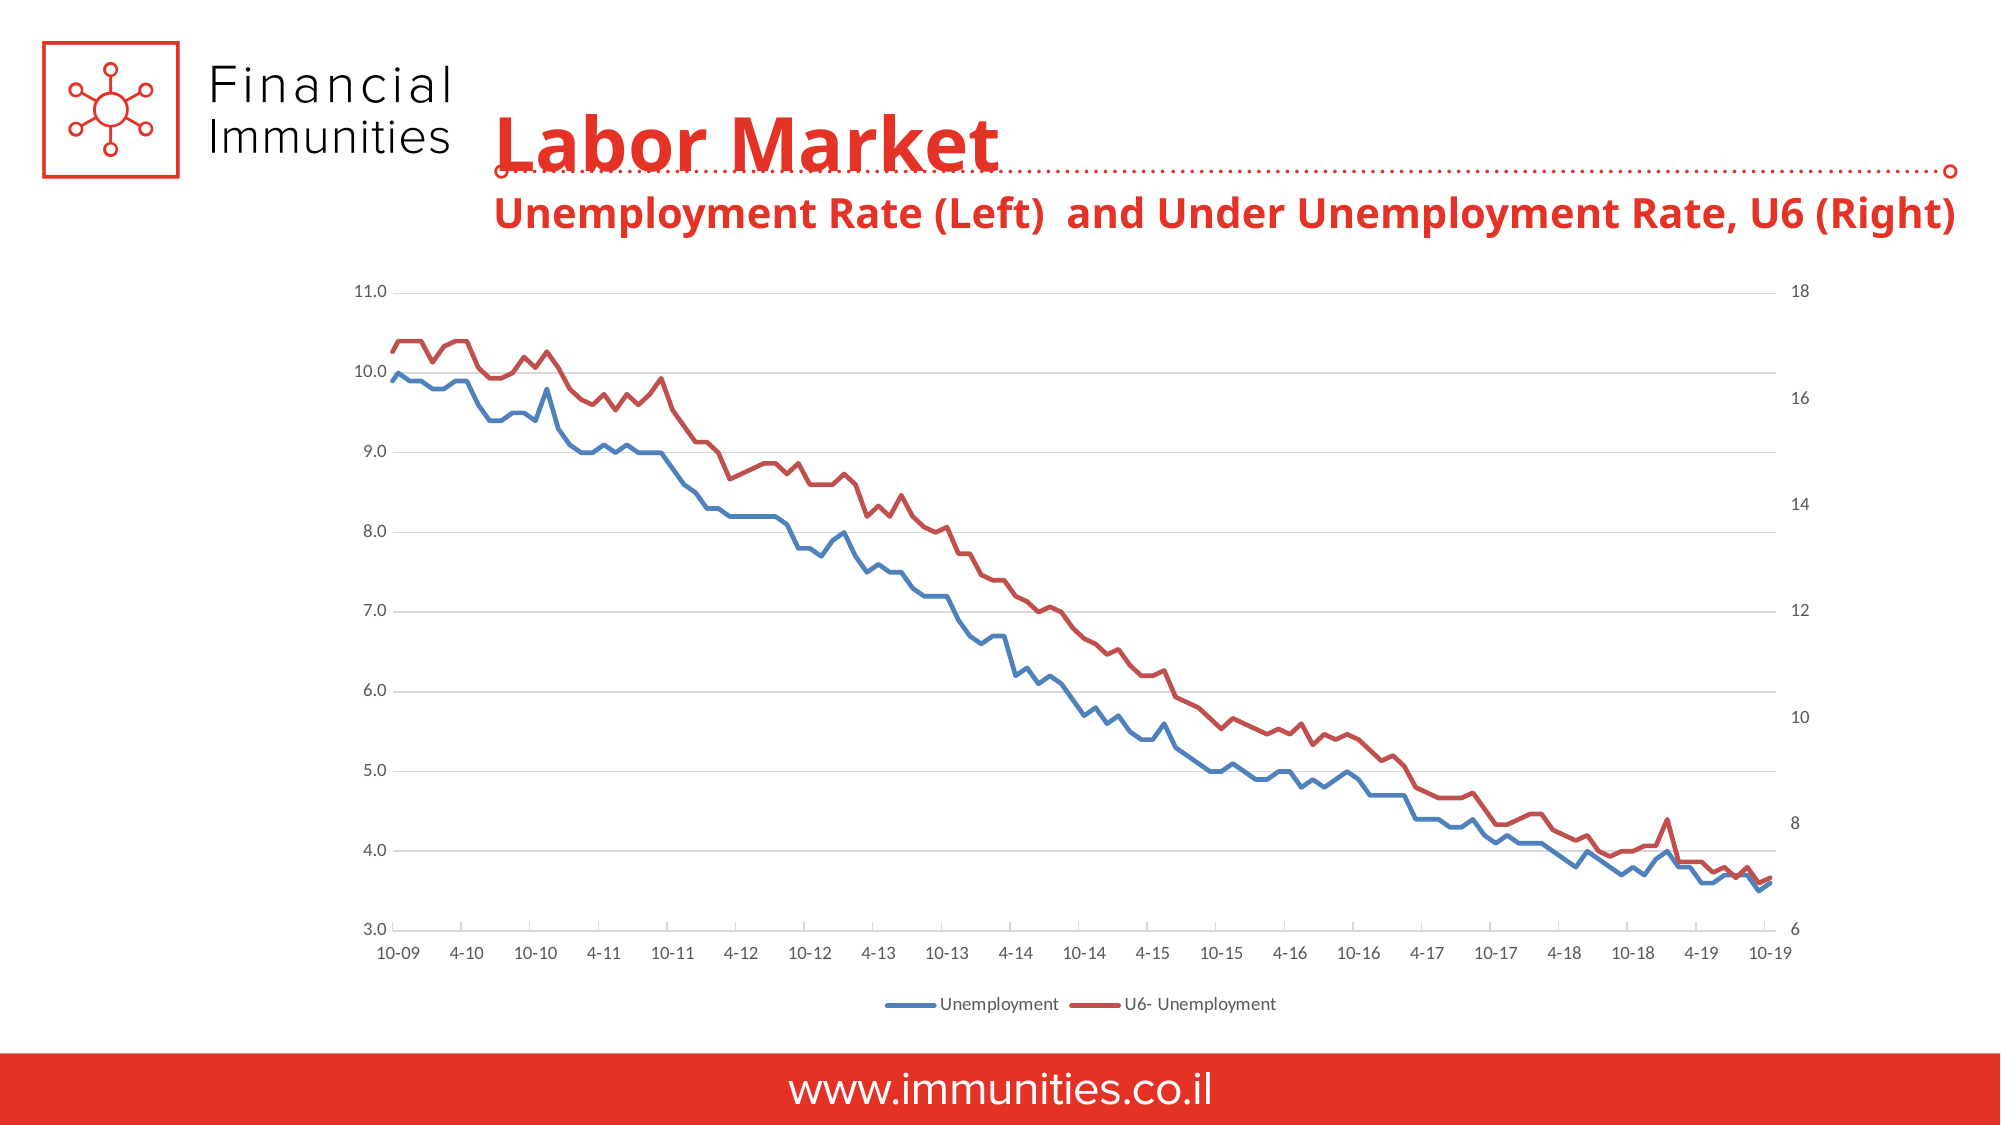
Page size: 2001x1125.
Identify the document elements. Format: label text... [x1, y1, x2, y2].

picture [0, 0, 2001, 1125]
chart [323, 268, 1841, 1022]
title Labor Market Unemployment Rate (Left) and Under Unemployment Rate, U6 (Right) [478, 72, 2000, 261]
